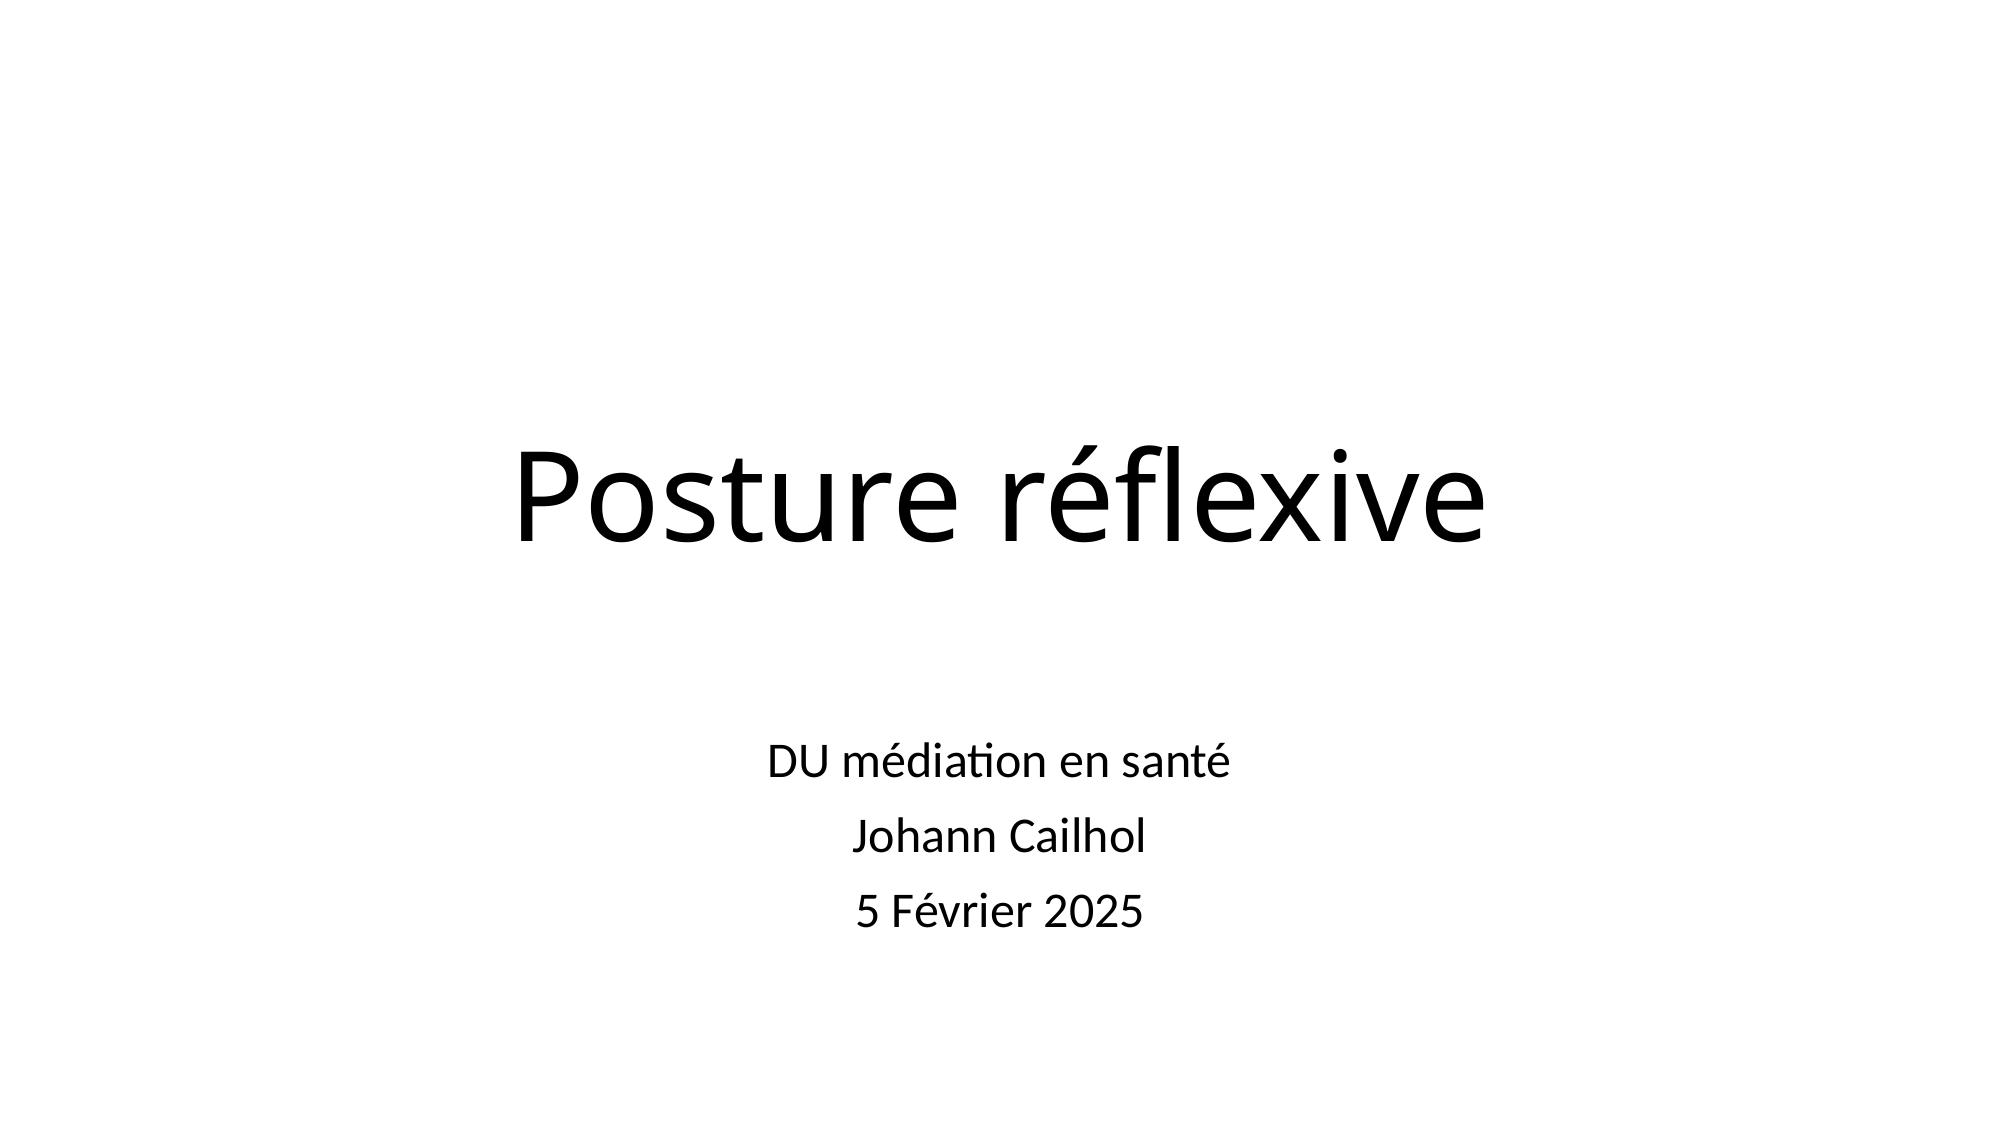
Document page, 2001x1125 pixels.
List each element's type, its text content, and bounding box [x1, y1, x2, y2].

subtitle DU médiation en santé Johann Cailhol 5 Février 2025 [249, 726, 1750, 999]
title Posture réflexive [249, 184, 1750, 576]
